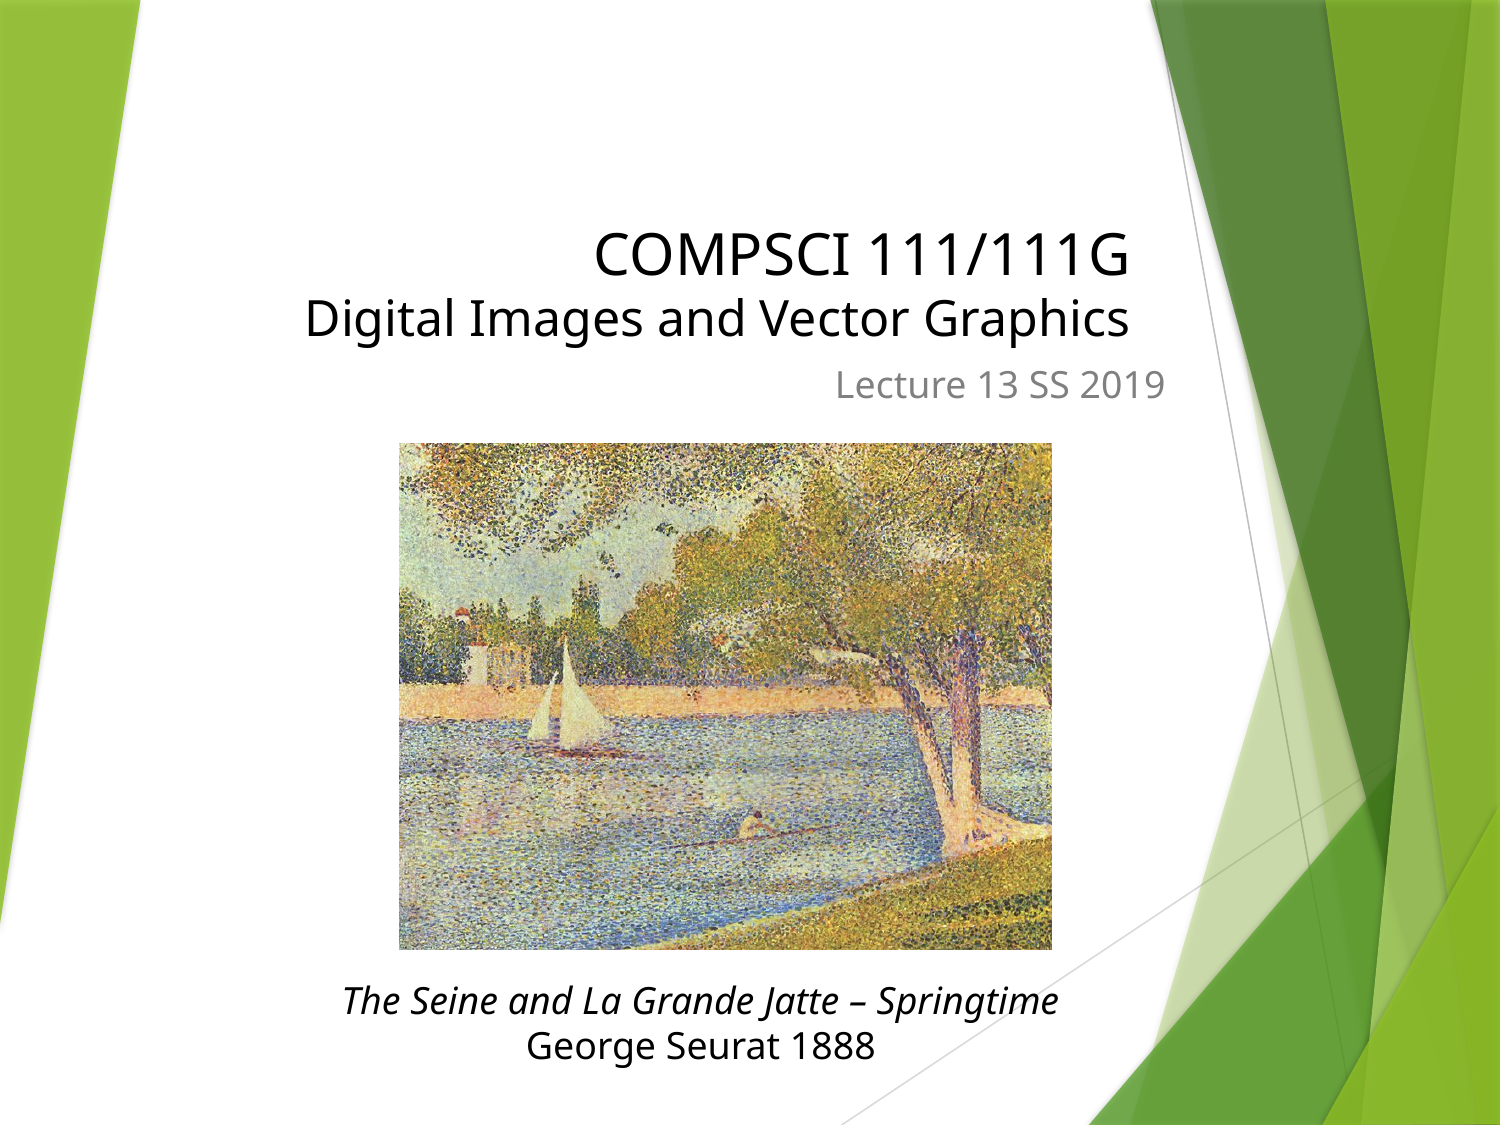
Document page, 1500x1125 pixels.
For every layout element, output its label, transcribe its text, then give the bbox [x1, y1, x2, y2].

subtitle Lecture 13 SS 2019 [225, 353, 1182, 534]
text_box The Seine and La Grande Jatte – Springtime George Seurat 1888 [326, 969, 1076, 1075]
title COMPSCI 111/111G Digital Images and Vector Graphics [189, 84, 1146, 355]
picture [399, 442, 1052, 951]
